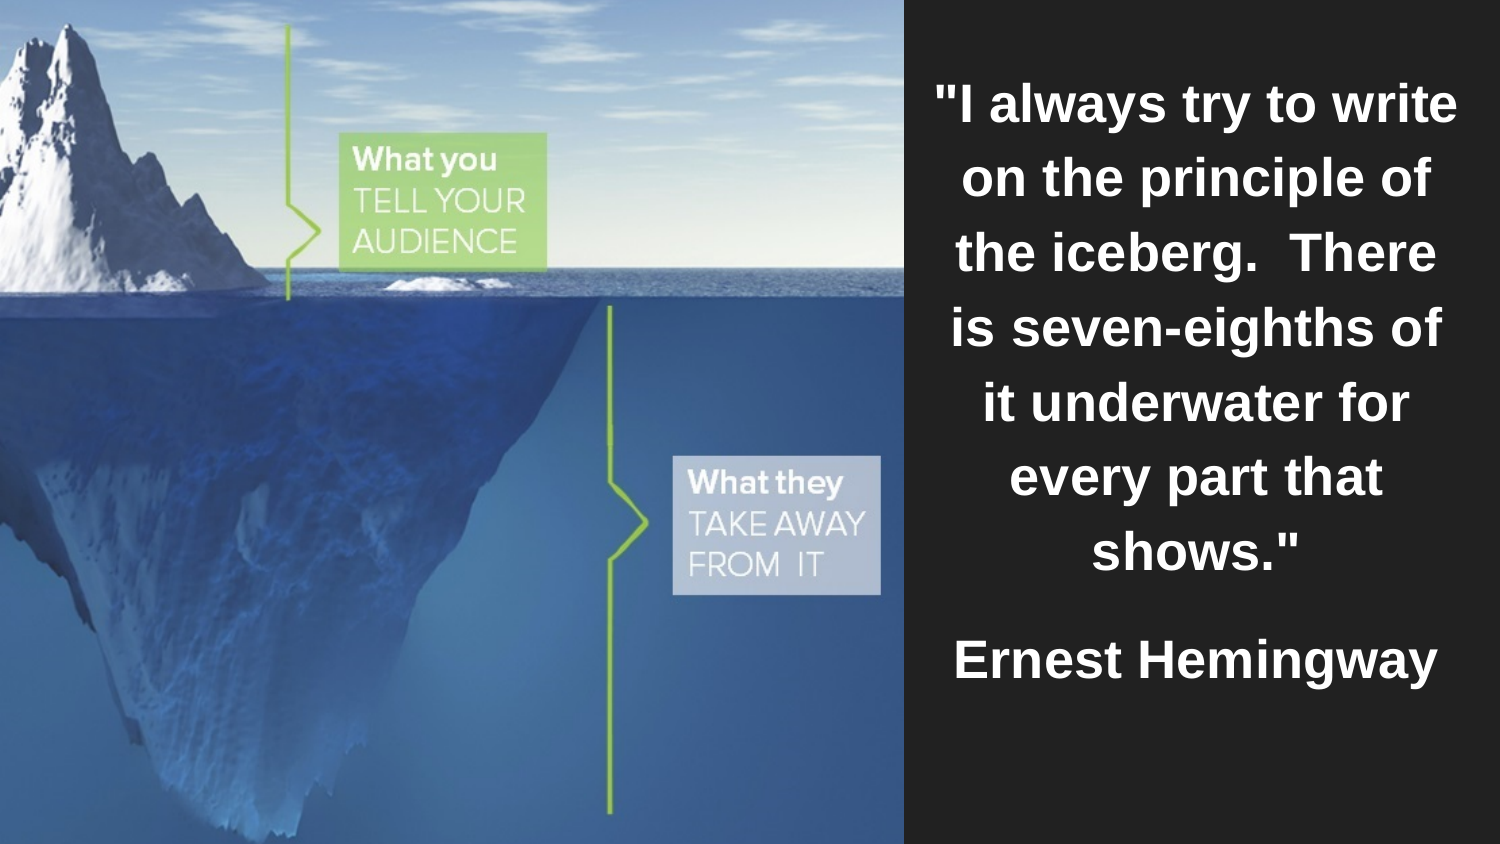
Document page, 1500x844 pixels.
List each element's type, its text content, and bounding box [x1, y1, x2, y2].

picture [0, 0, 904, 844]
list "I always try to write on the principle of the iceberg. There is seven-eighths of it underwater for every part that shows." Ernest Hemingway [914, 43, 1480, 804]
